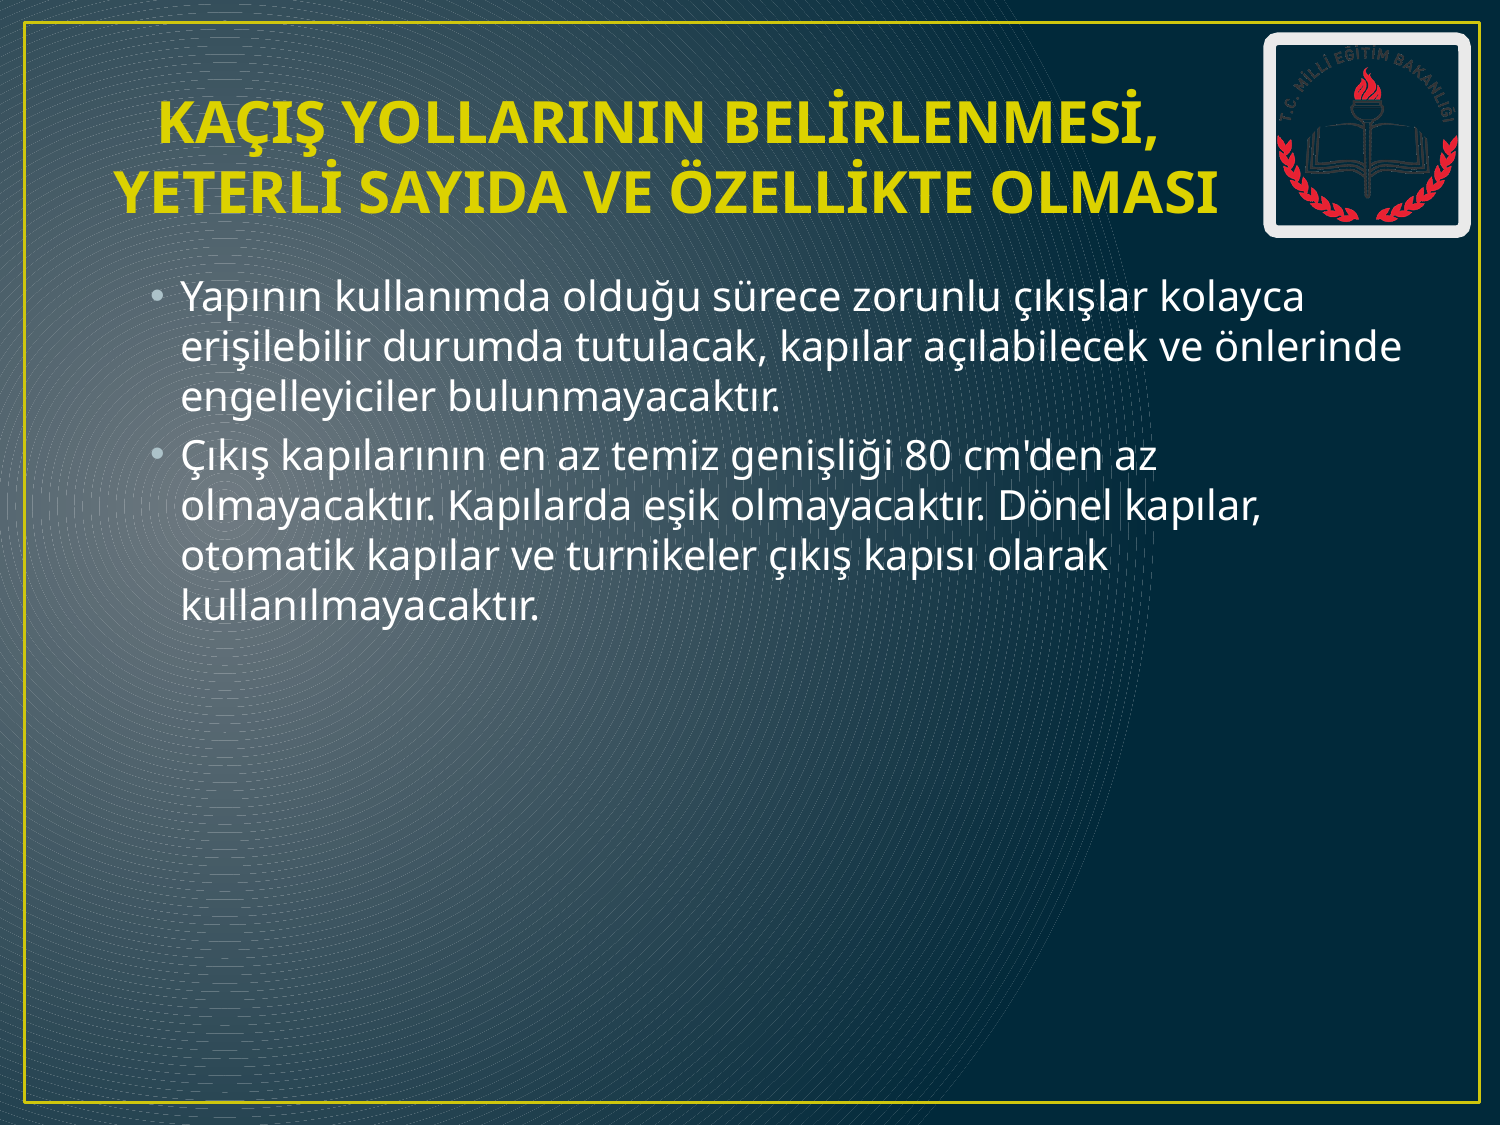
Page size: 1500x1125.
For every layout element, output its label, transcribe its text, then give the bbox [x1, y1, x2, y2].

picture [1269, 38, 1465, 232]
title KAÇIŞ YOLLARININ BELİRLENMESİ, YETERLİ SAYIDA VE ÖZELLİKTE OLMASI [75, 45, 1258, 233]
list Yapının kullanımda olduğu sürece zorunlu çıkışlar kolayca erişilebilir durumda tutulacak, kapılar açılabilecek ve önlerinde engelleyiciler bulunmayacaktır. Çıkış kapılarının en az temiz genişliği 80 cm'den az olmayacaktır. Kapılarda eşik olmayacaktır. Dönel kapılar, otomatik kapılar ve turnikeler çıkış kapısı olarak kullanılmayacaktır. [75, 262, 1425, 1005]
